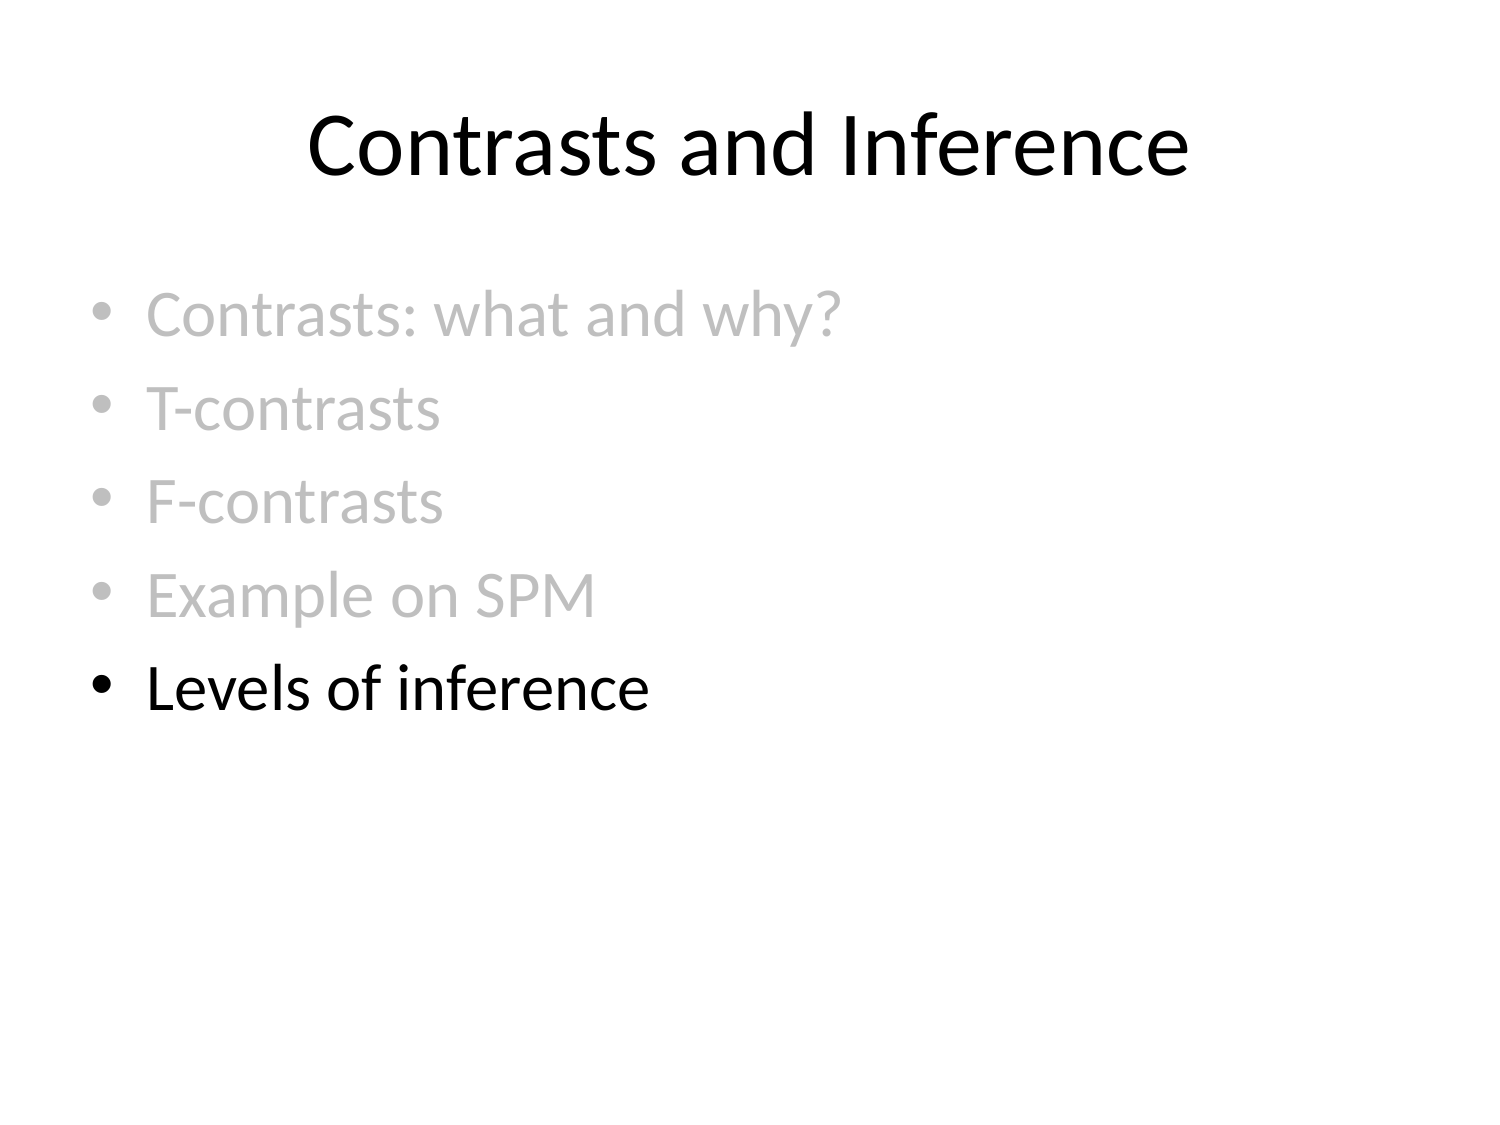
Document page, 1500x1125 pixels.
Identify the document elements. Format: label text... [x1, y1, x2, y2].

title Contrasts and Inference [75, 45, 1425, 233]
list Contrasts: what and why? T-contrasts F-contrasts Example on SPM Levels of inference [75, 262, 1425, 1005]
